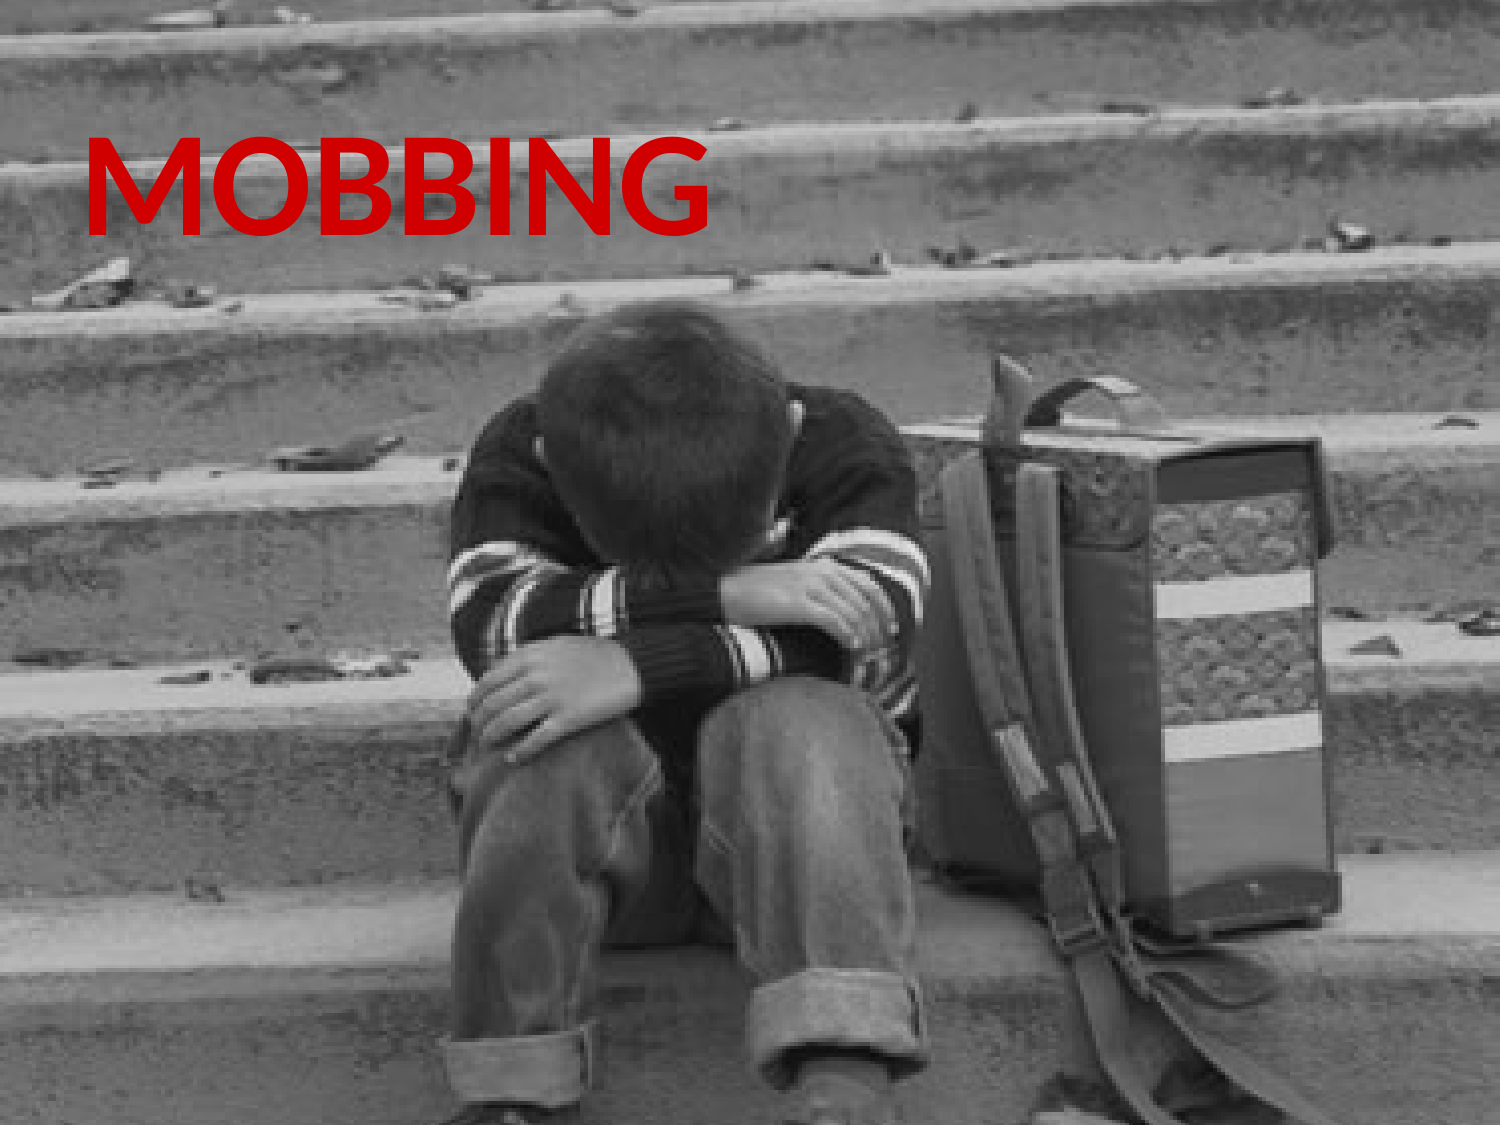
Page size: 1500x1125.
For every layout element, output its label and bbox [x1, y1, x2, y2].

list [0, 0, 1500, 1125]
